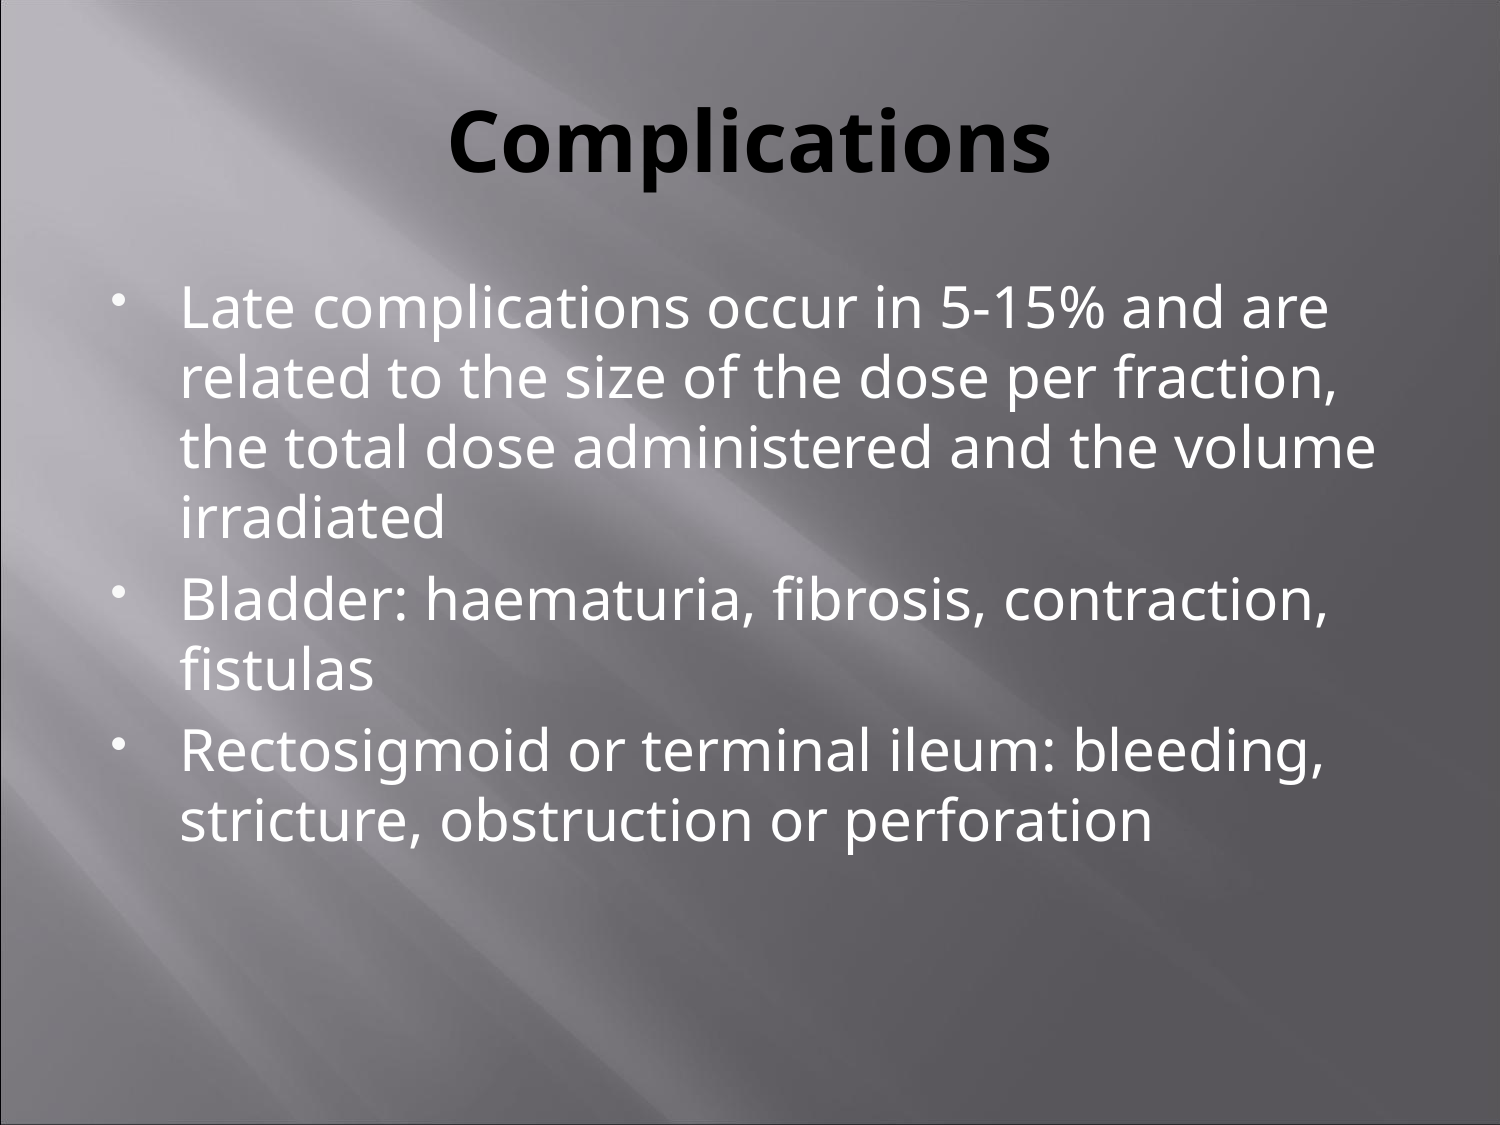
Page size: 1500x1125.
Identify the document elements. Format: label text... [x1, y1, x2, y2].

picture [0, 0, 1500, 1125]
title Complications [75, 45, 1425, 233]
list Late complications occur in 5-15% and are related to the size of the dose per fraction, the total dose administered and the volume irradiated Bladder: haematuria, fibrosis, contraction, fistulas Rectosigmoid or terminal ileum: bleeding, stricture, obstruction or perforation [75, 262, 1425, 1035]
